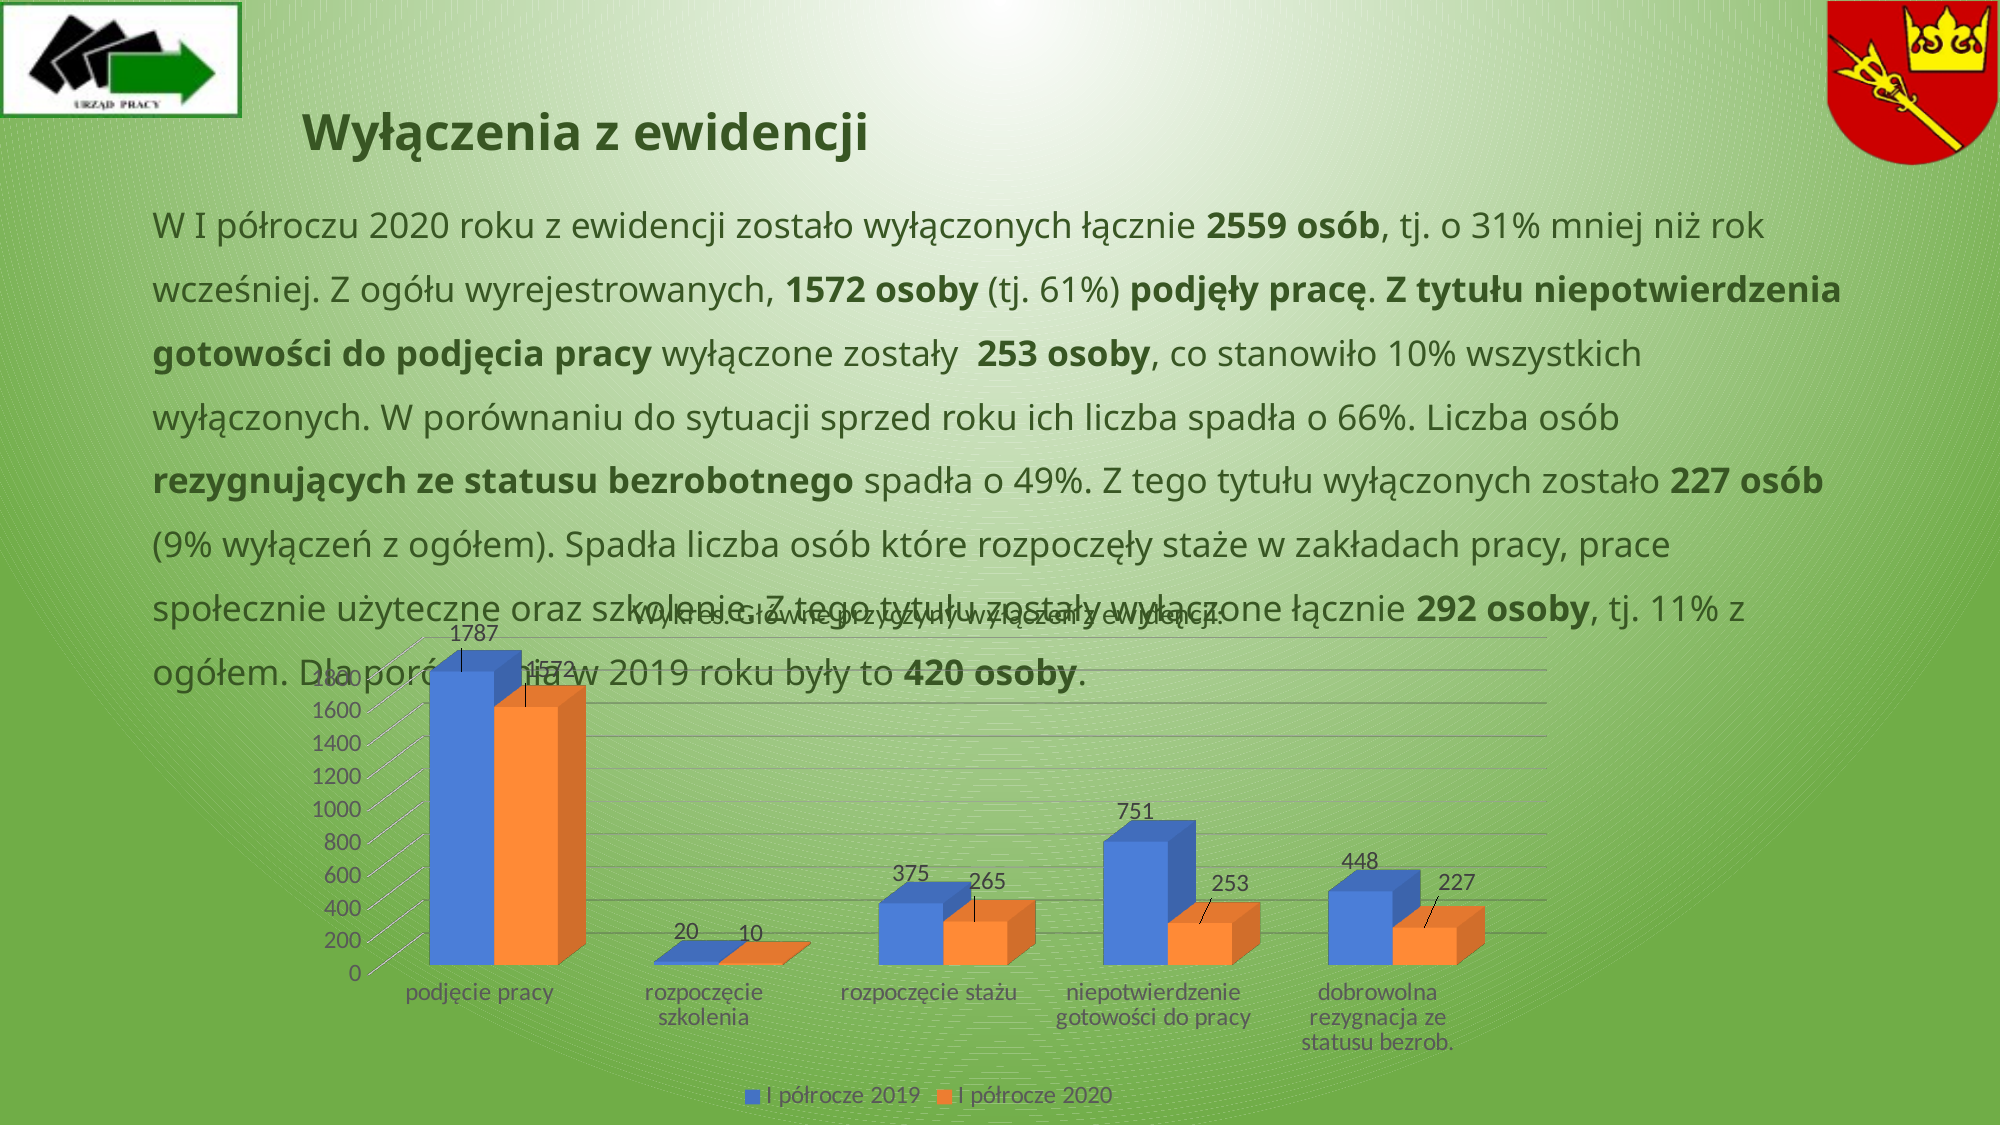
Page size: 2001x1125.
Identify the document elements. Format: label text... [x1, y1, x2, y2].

picture [0, 2, 242, 118]
list W I półroczu 2020 roku z ewidencji zostało wyłączonych łącznie 2559 osób, tj. o 31% mniej niż rok wcześniej. Z ogółu wyrejestrowanych, 1572 osoby (tj. 61%) podjęły pracę. Z tytułu niepotwierdzenia gotowości do podjęcia pracy wyłączone zostały 253 osoby, co stanowiło 10% wszystkich wyłączonych. W porównaniu do sytuacji sprzed roku ich liczba spadła o 66%. Liczba osób rezygnujących ze statusu bezrobotnego spadła o 49%. Z tego tytułu wyłączonych zostało 227 osób (9% wyłączeń z ogółem). Spadła liczba osób które rozpoczęły staże w zakładach pracy, prace społecznie użyteczne oraz szkolenie. Z tego tytułu zostały wyłączone łącznie 292 osoby, tj. 11% z ogółem. Dla porównania w 2019 roku były to 420 osoby. [137, 174, 1863, 542]
chart [274, 559, 1583, 1116]
picture [1823, 0, 2000, 168]
title Wyłączenia z ewidencji [275, 93, 2000, 175]
